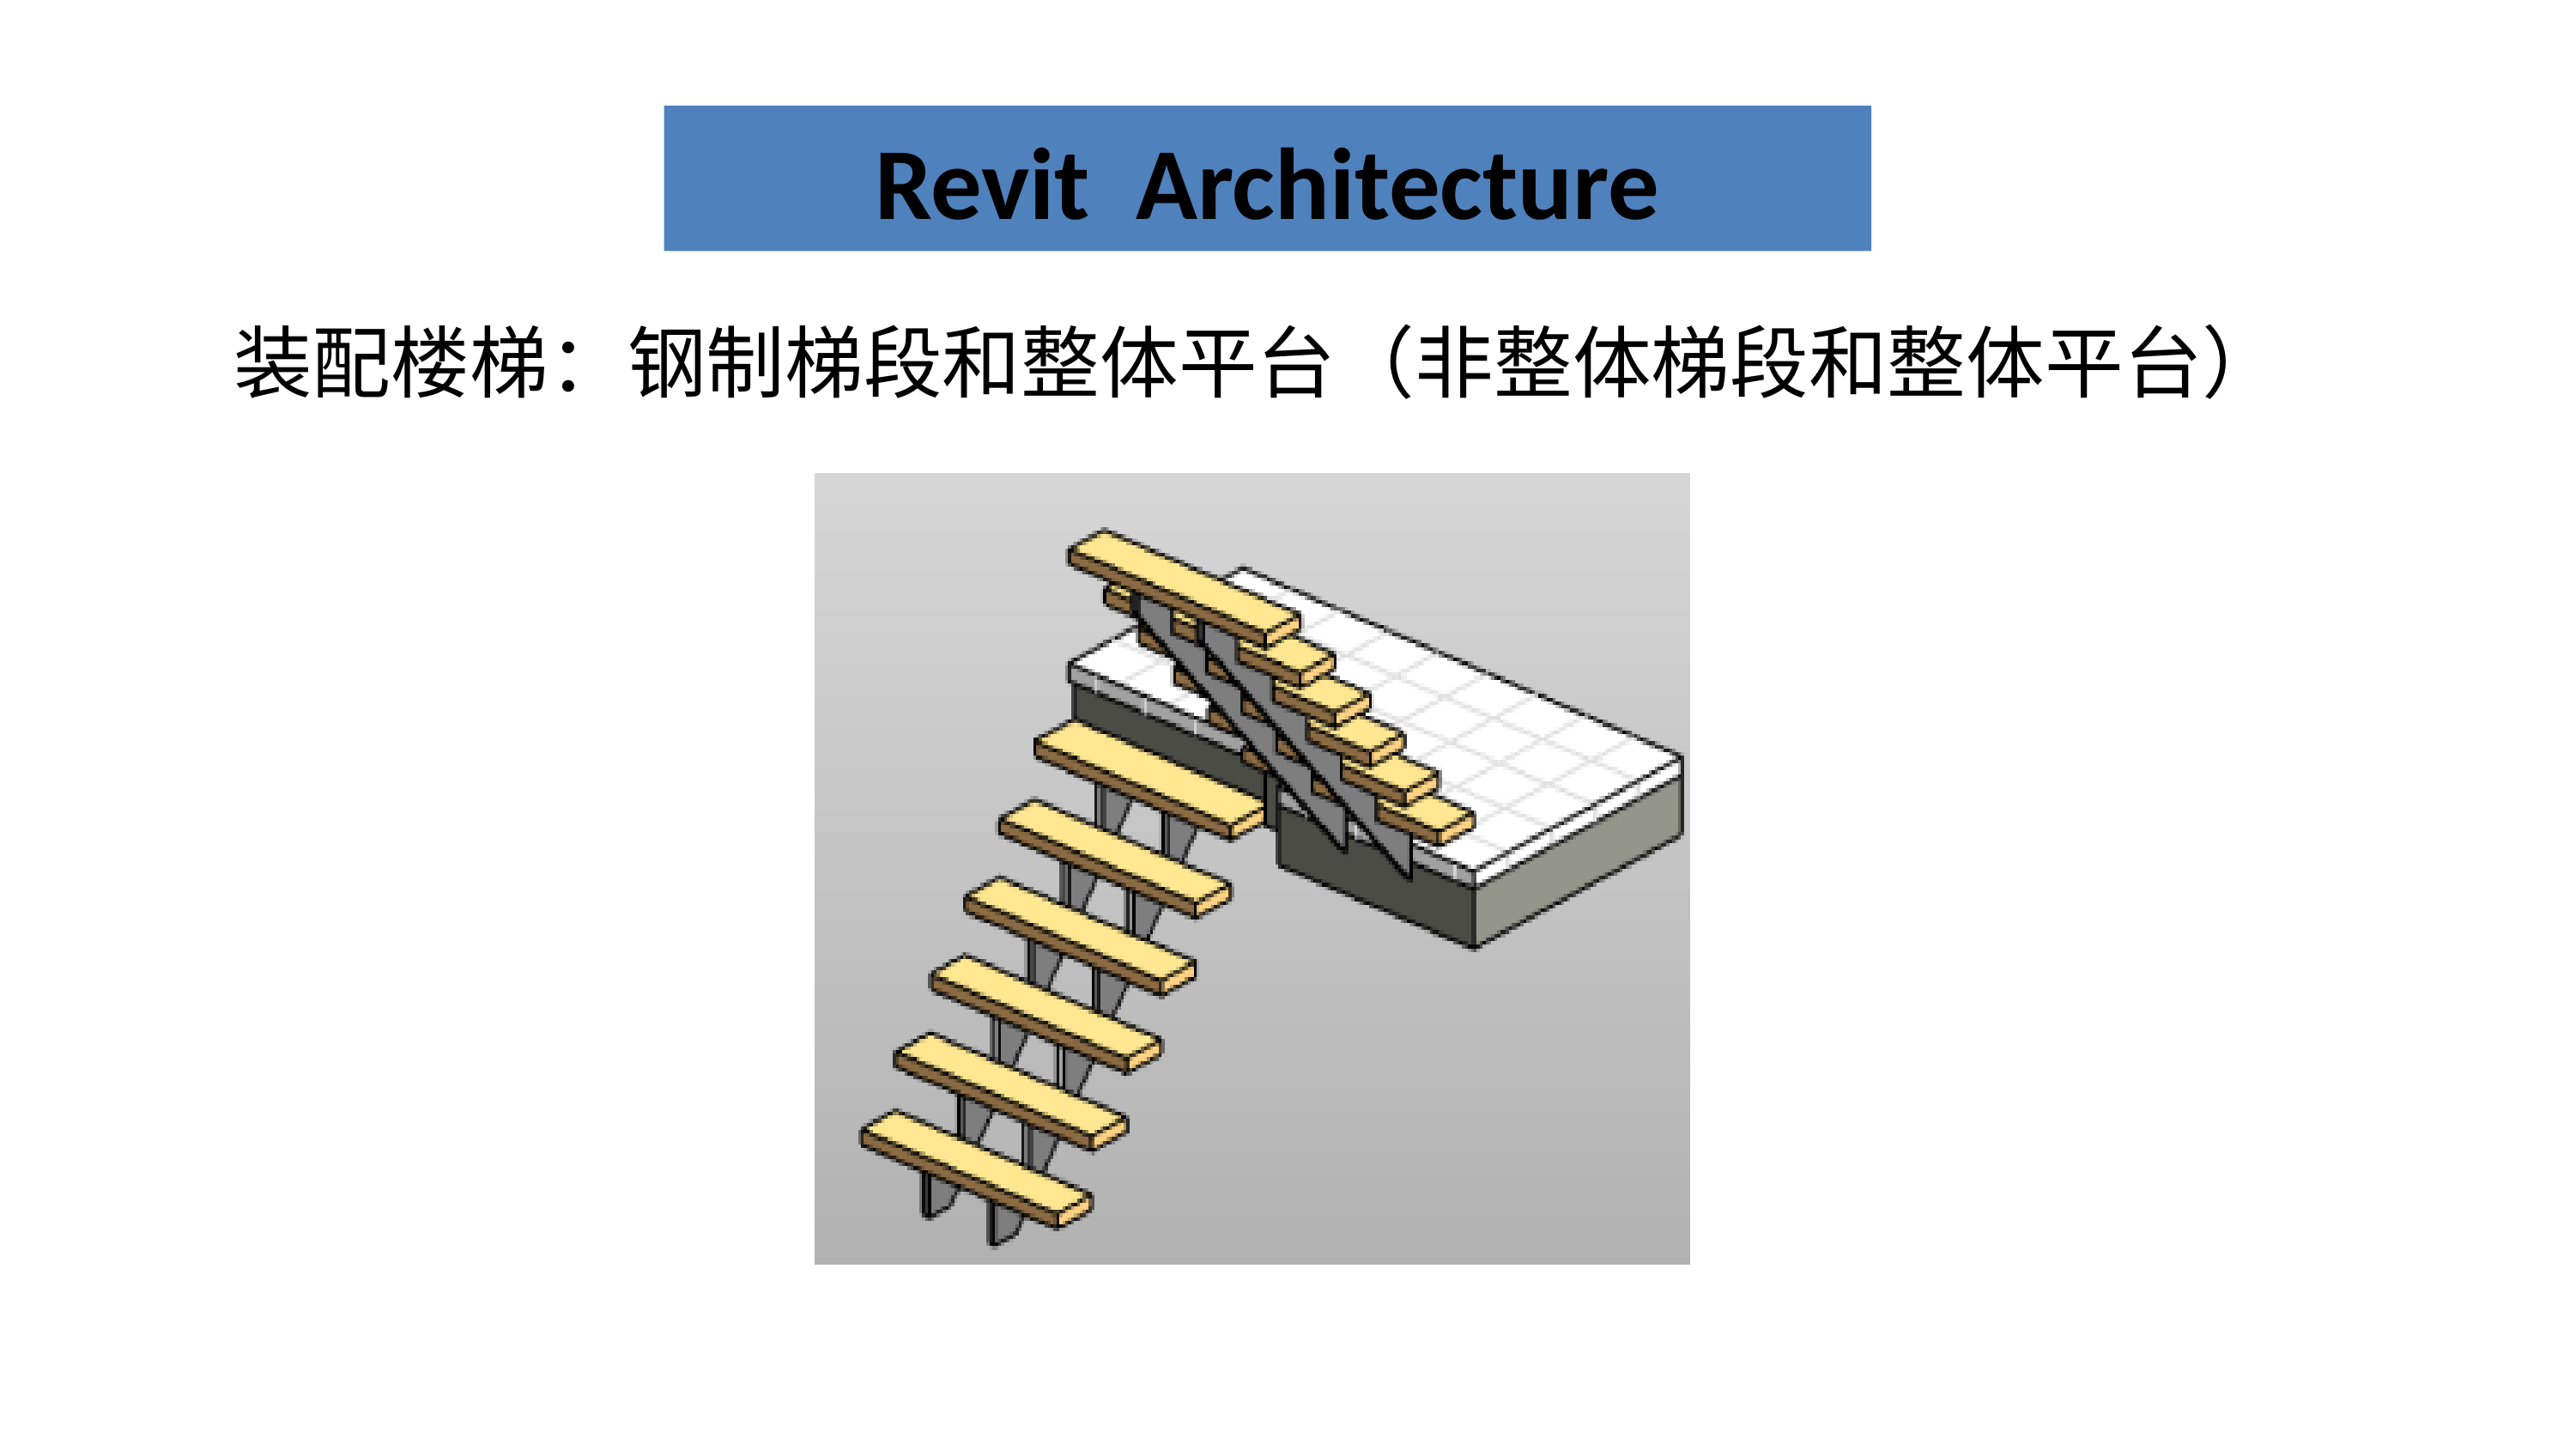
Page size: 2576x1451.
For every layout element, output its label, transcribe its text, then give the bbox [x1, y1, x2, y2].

picture [815, 473, 1691, 1265]
text_box Revit Architecture [664, 106, 1872, 252]
text_box 装配楼梯：钢制梯段和整体平台（非整体梯段和整体平台） [181, 301, 2334, 420]
